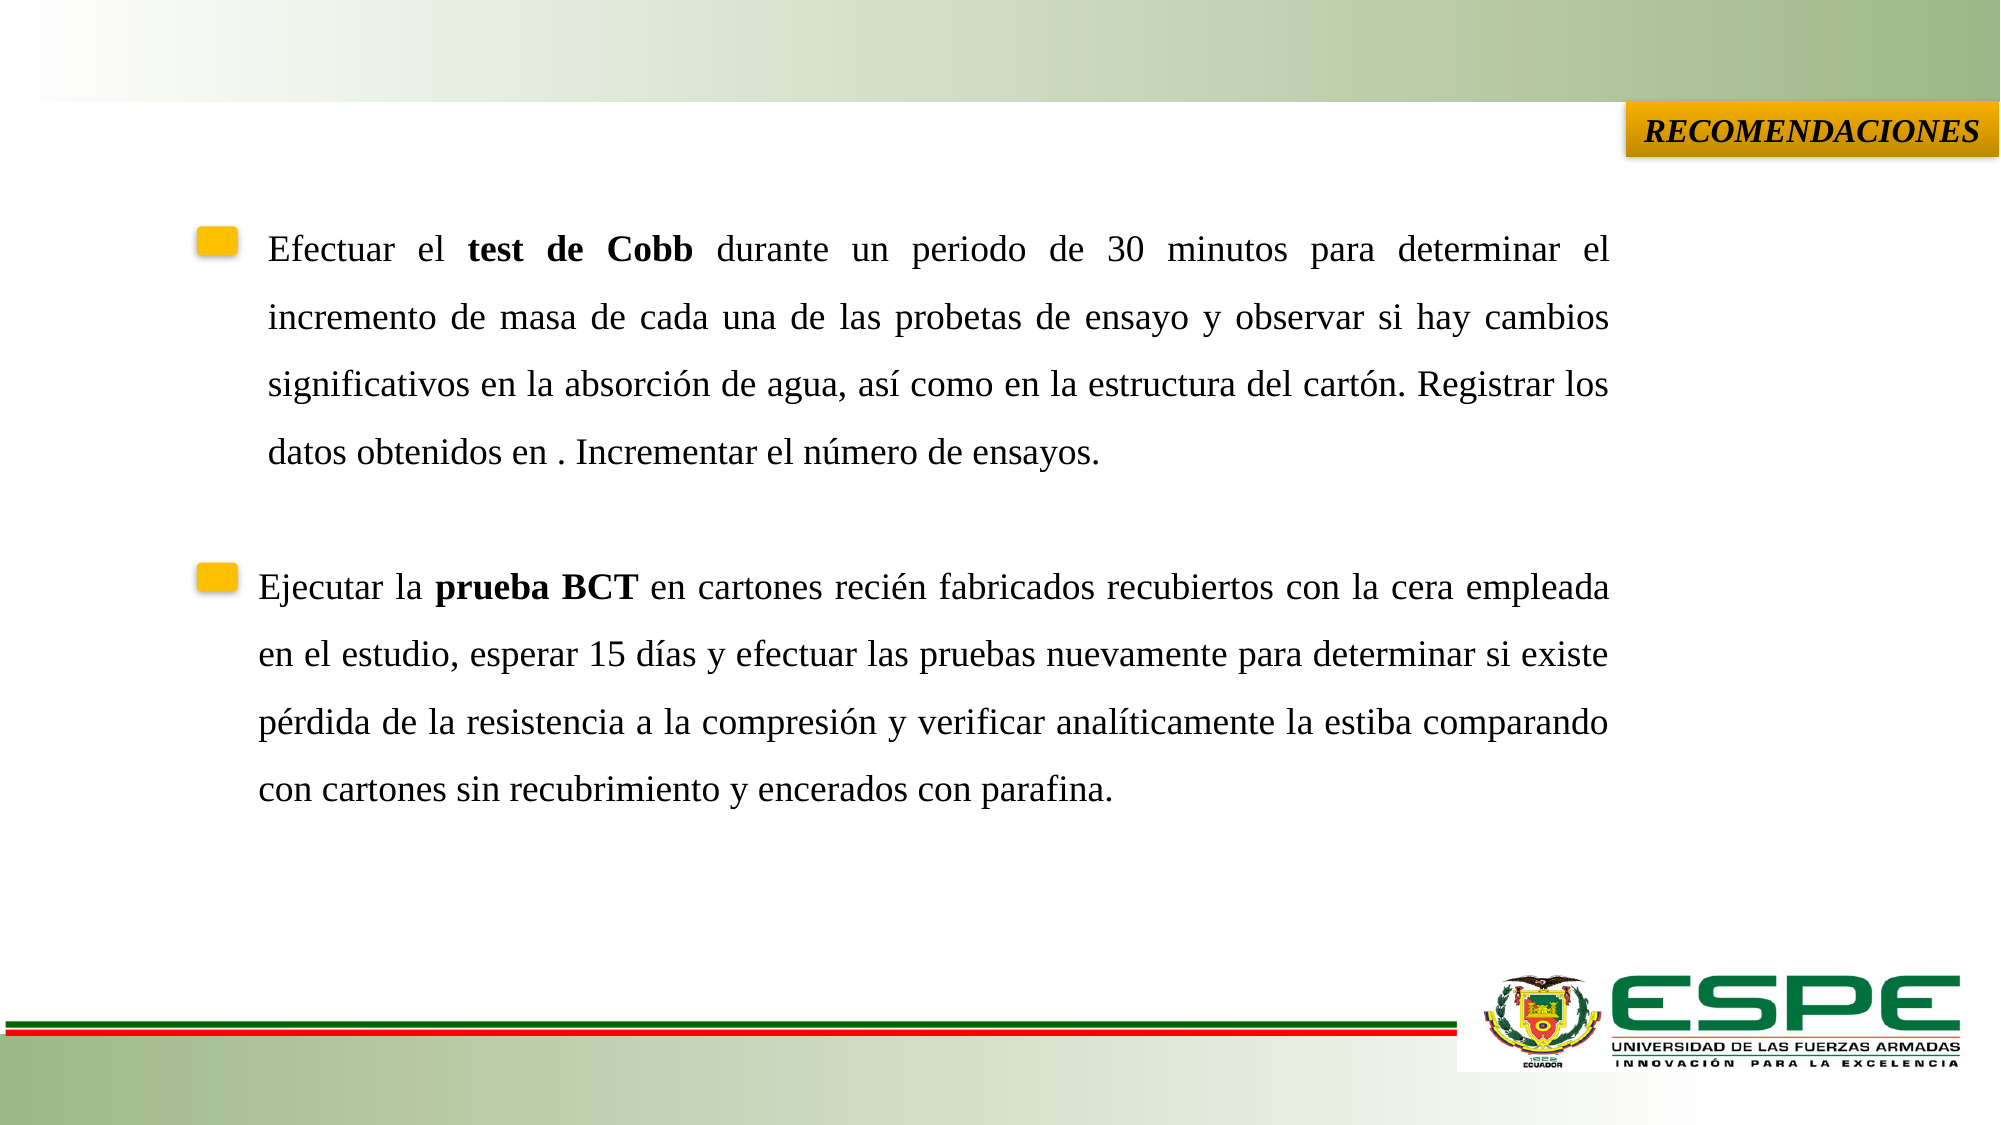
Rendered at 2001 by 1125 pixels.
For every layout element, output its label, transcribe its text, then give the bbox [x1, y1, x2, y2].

picture [1456, 968, 1994, 1072]
text_box [196, 226, 238, 256]
text_box RECOMENDACIONES [1626, 101, 1999, 157]
text_box [196, 562, 238, 592]
